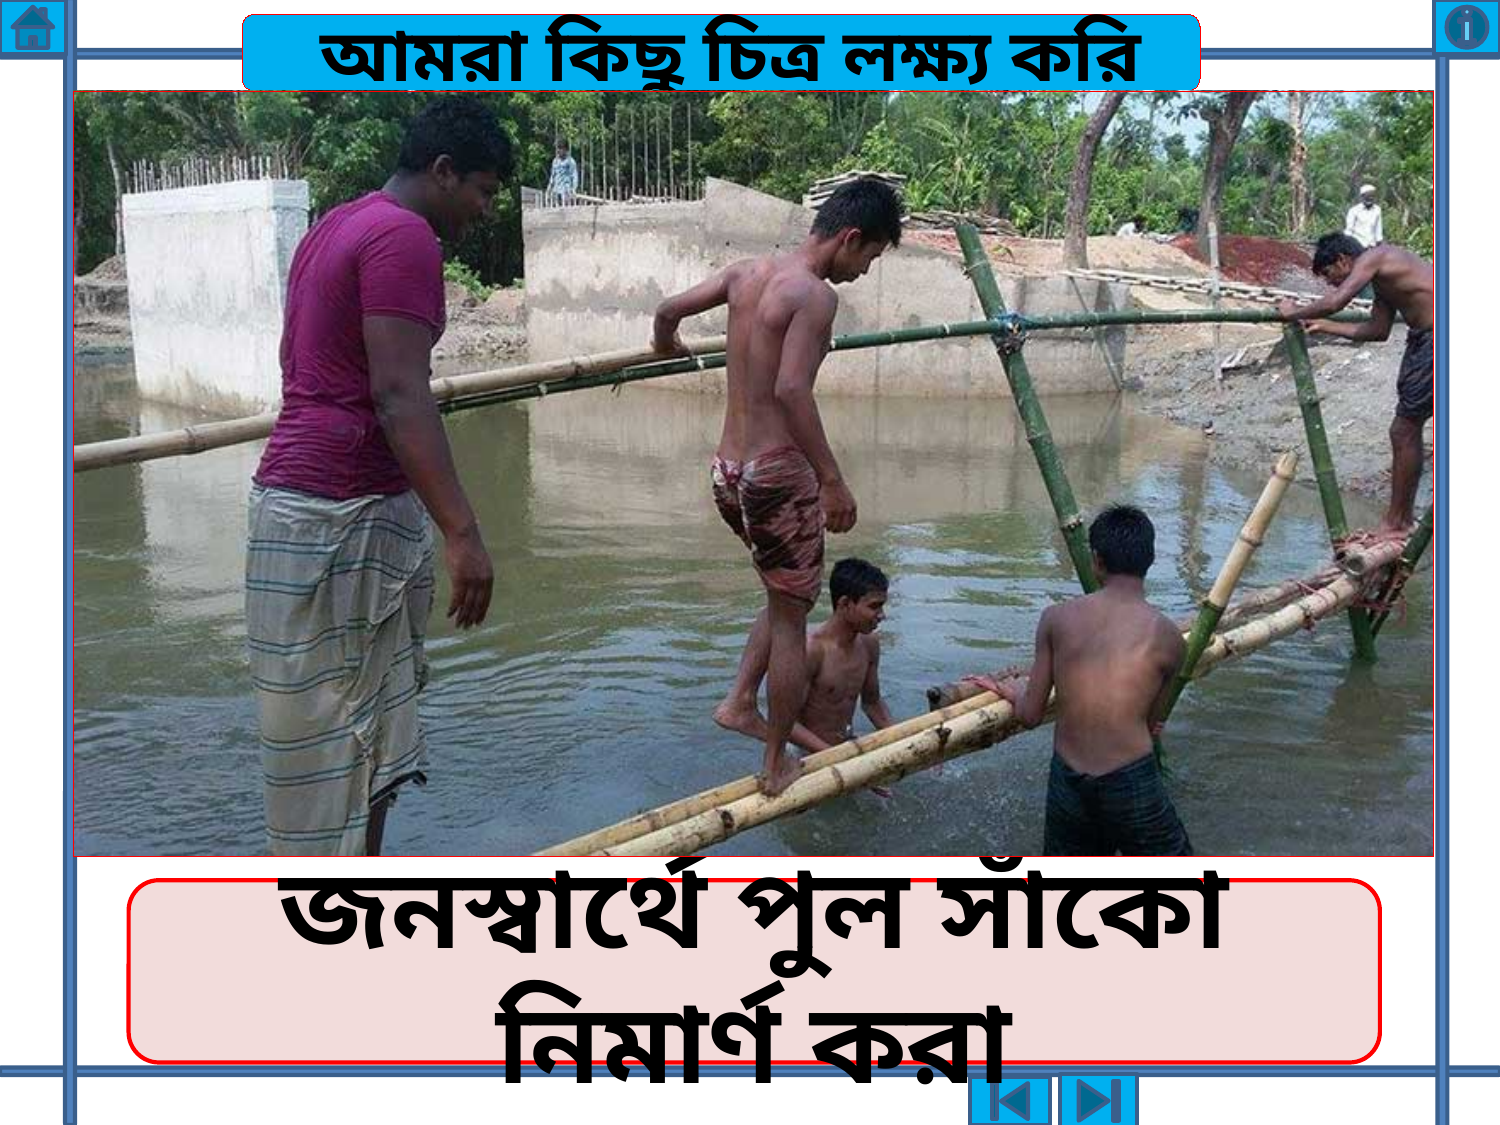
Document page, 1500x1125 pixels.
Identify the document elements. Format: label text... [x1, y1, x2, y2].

text_box আমরা কিছু চিত্র লক্ষ্য করি [242, 14, 1201, 89]
picture [73, 90, 1434, 857]
text_box জনস্বার্থে পুল সাঁকো নিমার্ণ করা [126, 878, 1382, 1065]
